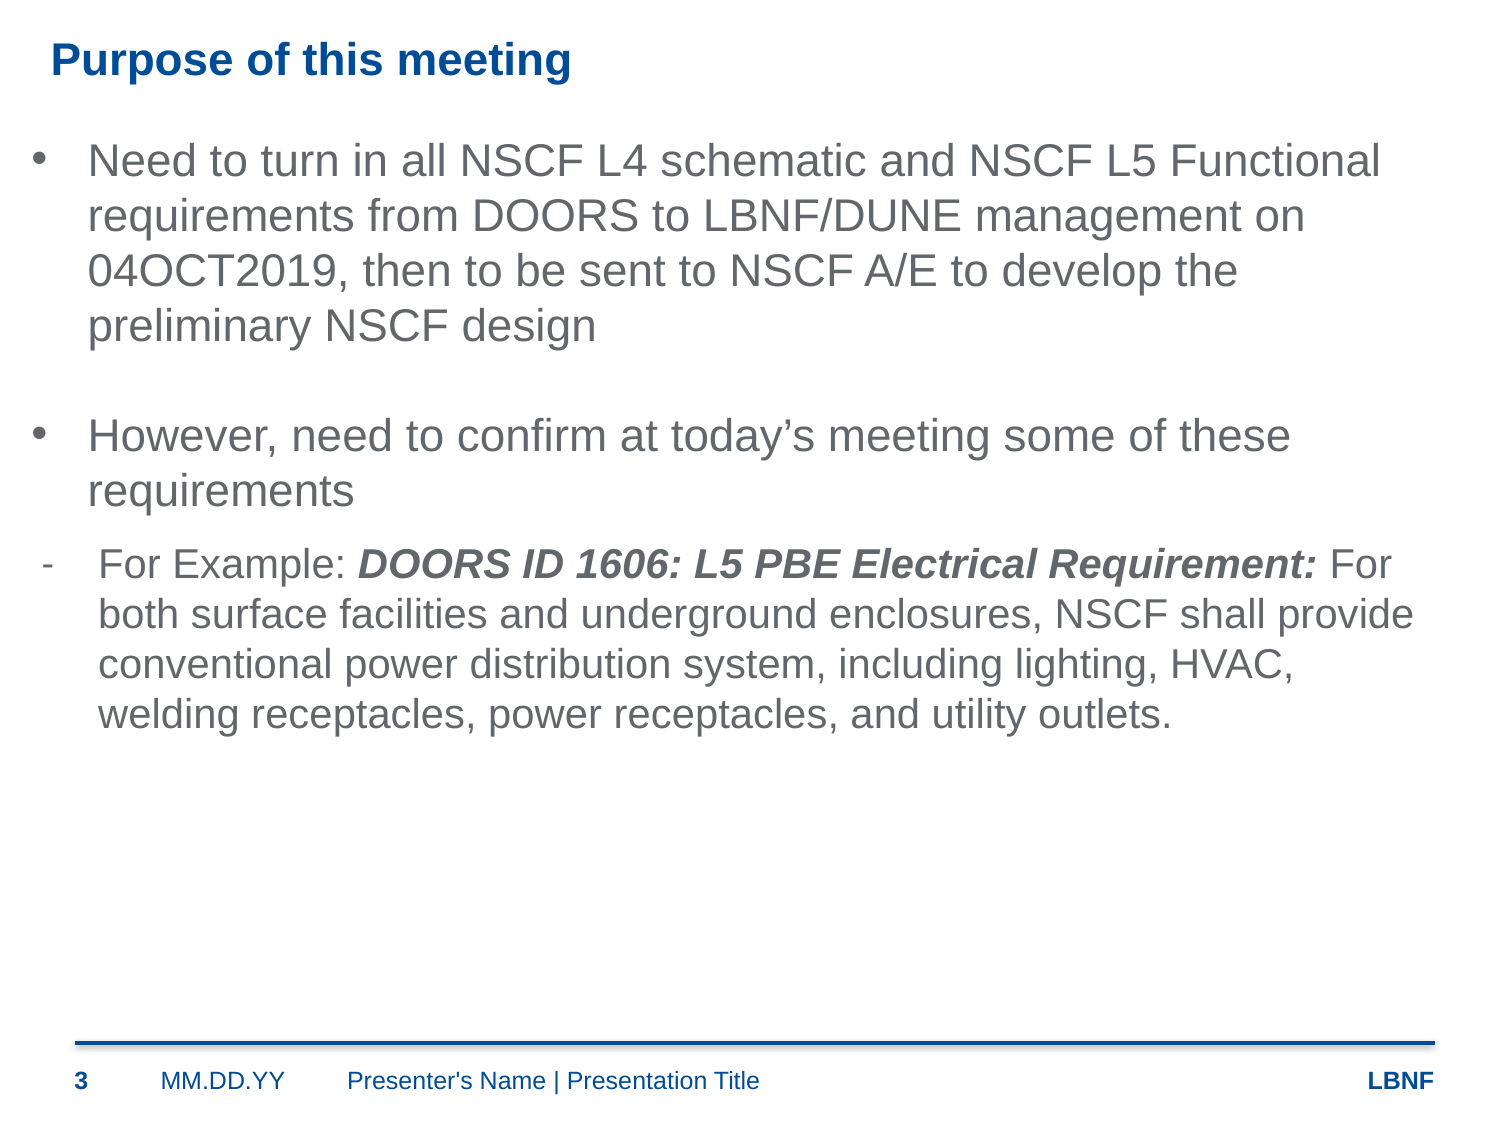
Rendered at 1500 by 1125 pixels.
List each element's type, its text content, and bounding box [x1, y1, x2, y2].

list Need to turn in all NSCF L4 schematic and NSCF L5 Functional requirements from DOORS to LBNF/DUNE management on 04OCT2019, then to be sent to NSCF A/E to develop the preliminary NSCF design However, need to confirm at today’s meeting some of these requirements For Example: DOORS ID 1606: L5 PBE Electrical Requirement: For both surface facilities and underground enclosures, NSCF shall provide conventional power distribution system, including lighting, HVAC, welding receptacles, power receptacles, and utility outlets. [31, 123, 1436, 999]
footer Presenter's Name | Presentation Title [347, 1064, 1269, 1096]
slide_number MM.DD.YY [161, 1064, 347, 1096]
title Purpose of this meeting [50, 29, 1411, 123]
slide_number 3 [74, 1064, 161, 1096]
